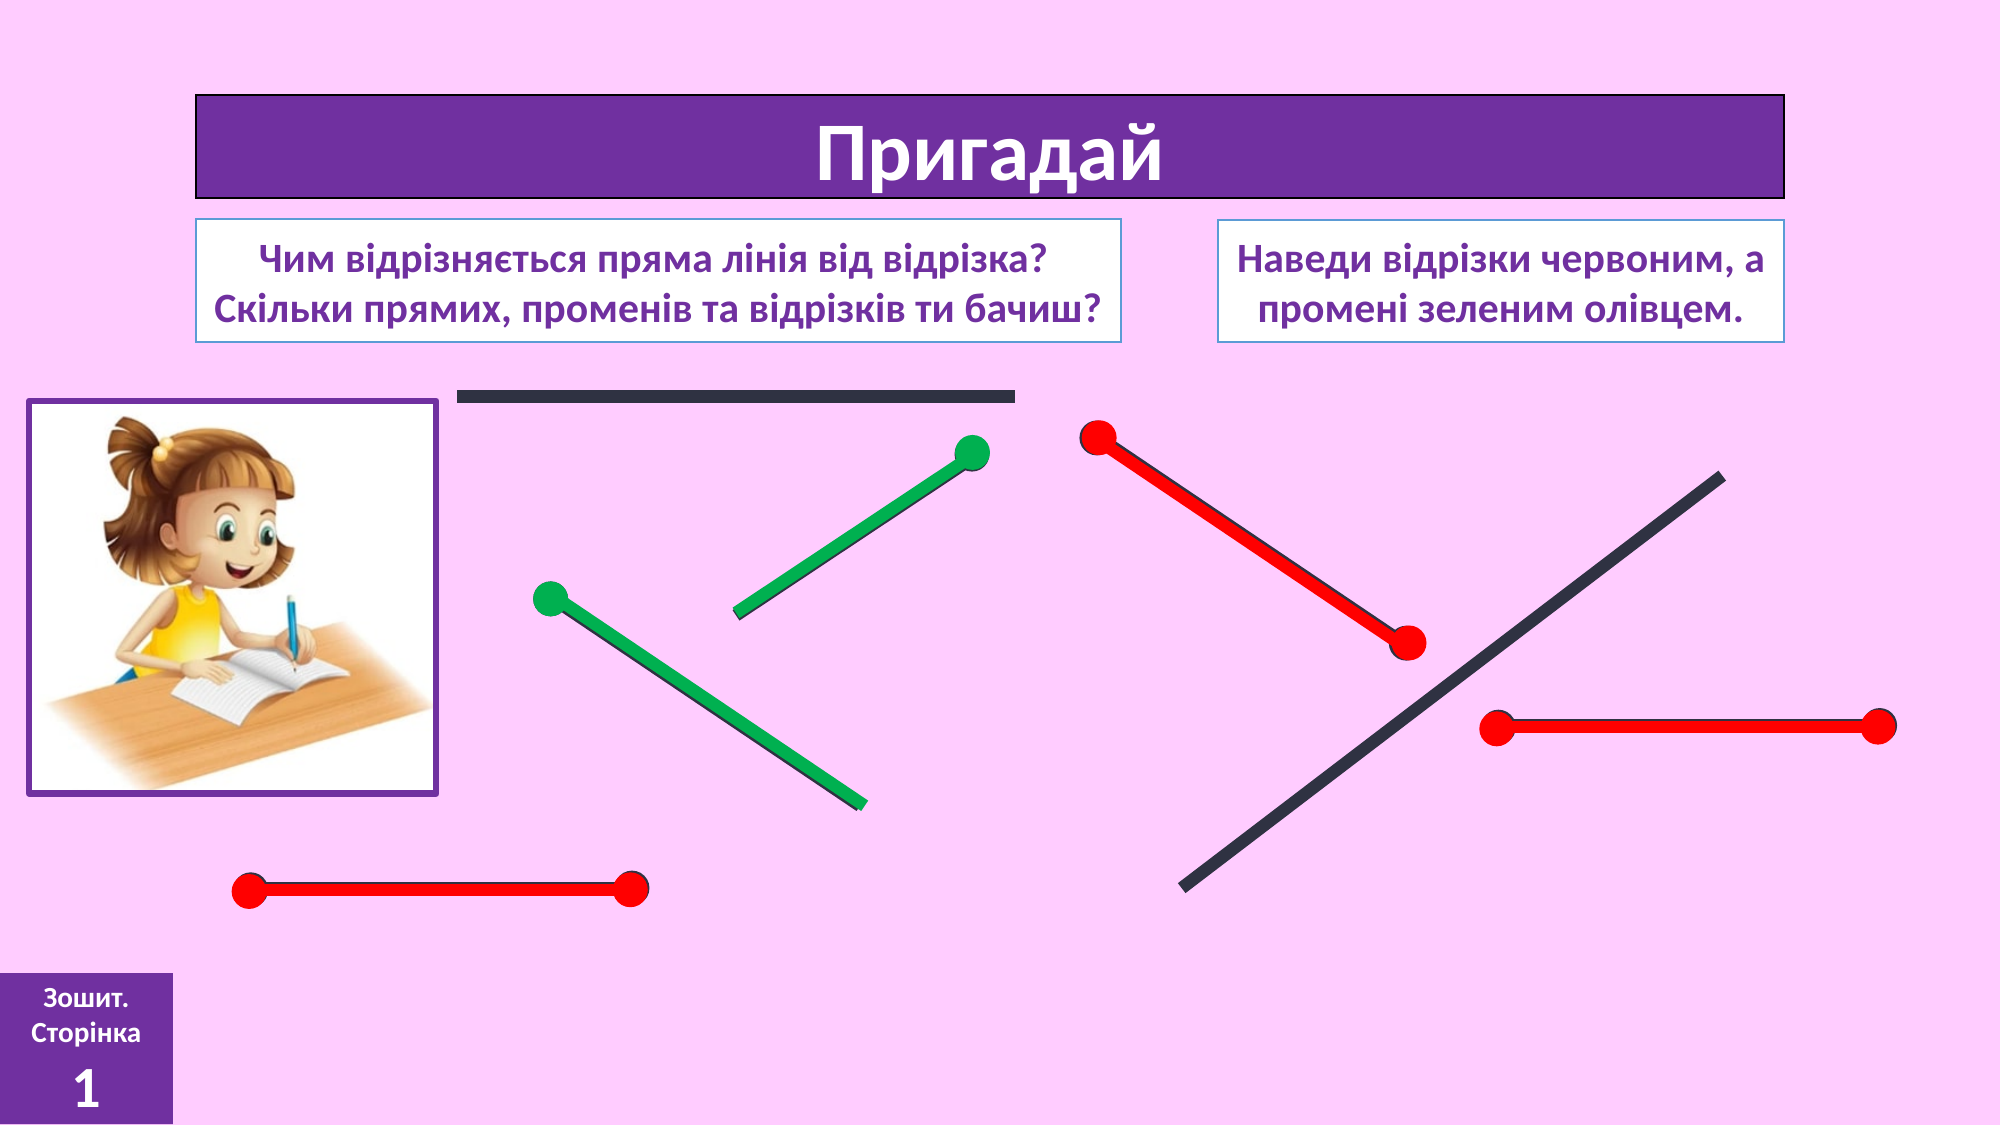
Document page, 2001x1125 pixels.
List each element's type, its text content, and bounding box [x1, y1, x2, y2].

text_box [1181, 475, 1723, 889]
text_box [1103, 443, 1413, 653]
picture [32, 404, 434, 791]
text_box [735, 451, 979, 613]
text_box [231, 874, 267, 909]
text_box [550, 597, 555, 806]
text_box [555, 597, 865, 806]
text_box [1081, 420, 1117, 455]
text_box [612, 872, 648, 908]
text_box Чим відрізняється пряма лінія від відрізка? Скільки прямих, променів та відрізків ти бачиш? [195, 218, 1122, 343]
text_box [1860, 709, 1896, 745]
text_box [1096, 436, 1407, 645]
text_box Пригадай [195, 94, 1785, 199]
text_box Зошит. Сторінка 1 [0, 972, 174, 1125]
text_box [955, 434, 990, 469]
text_box Наведи відрізки червоним, а промені зеленим олівцем. [1217, 219, 1785, 343]
text_box [533, 581, 568, 617]
text_box [1079, 422, 1096, 456]
